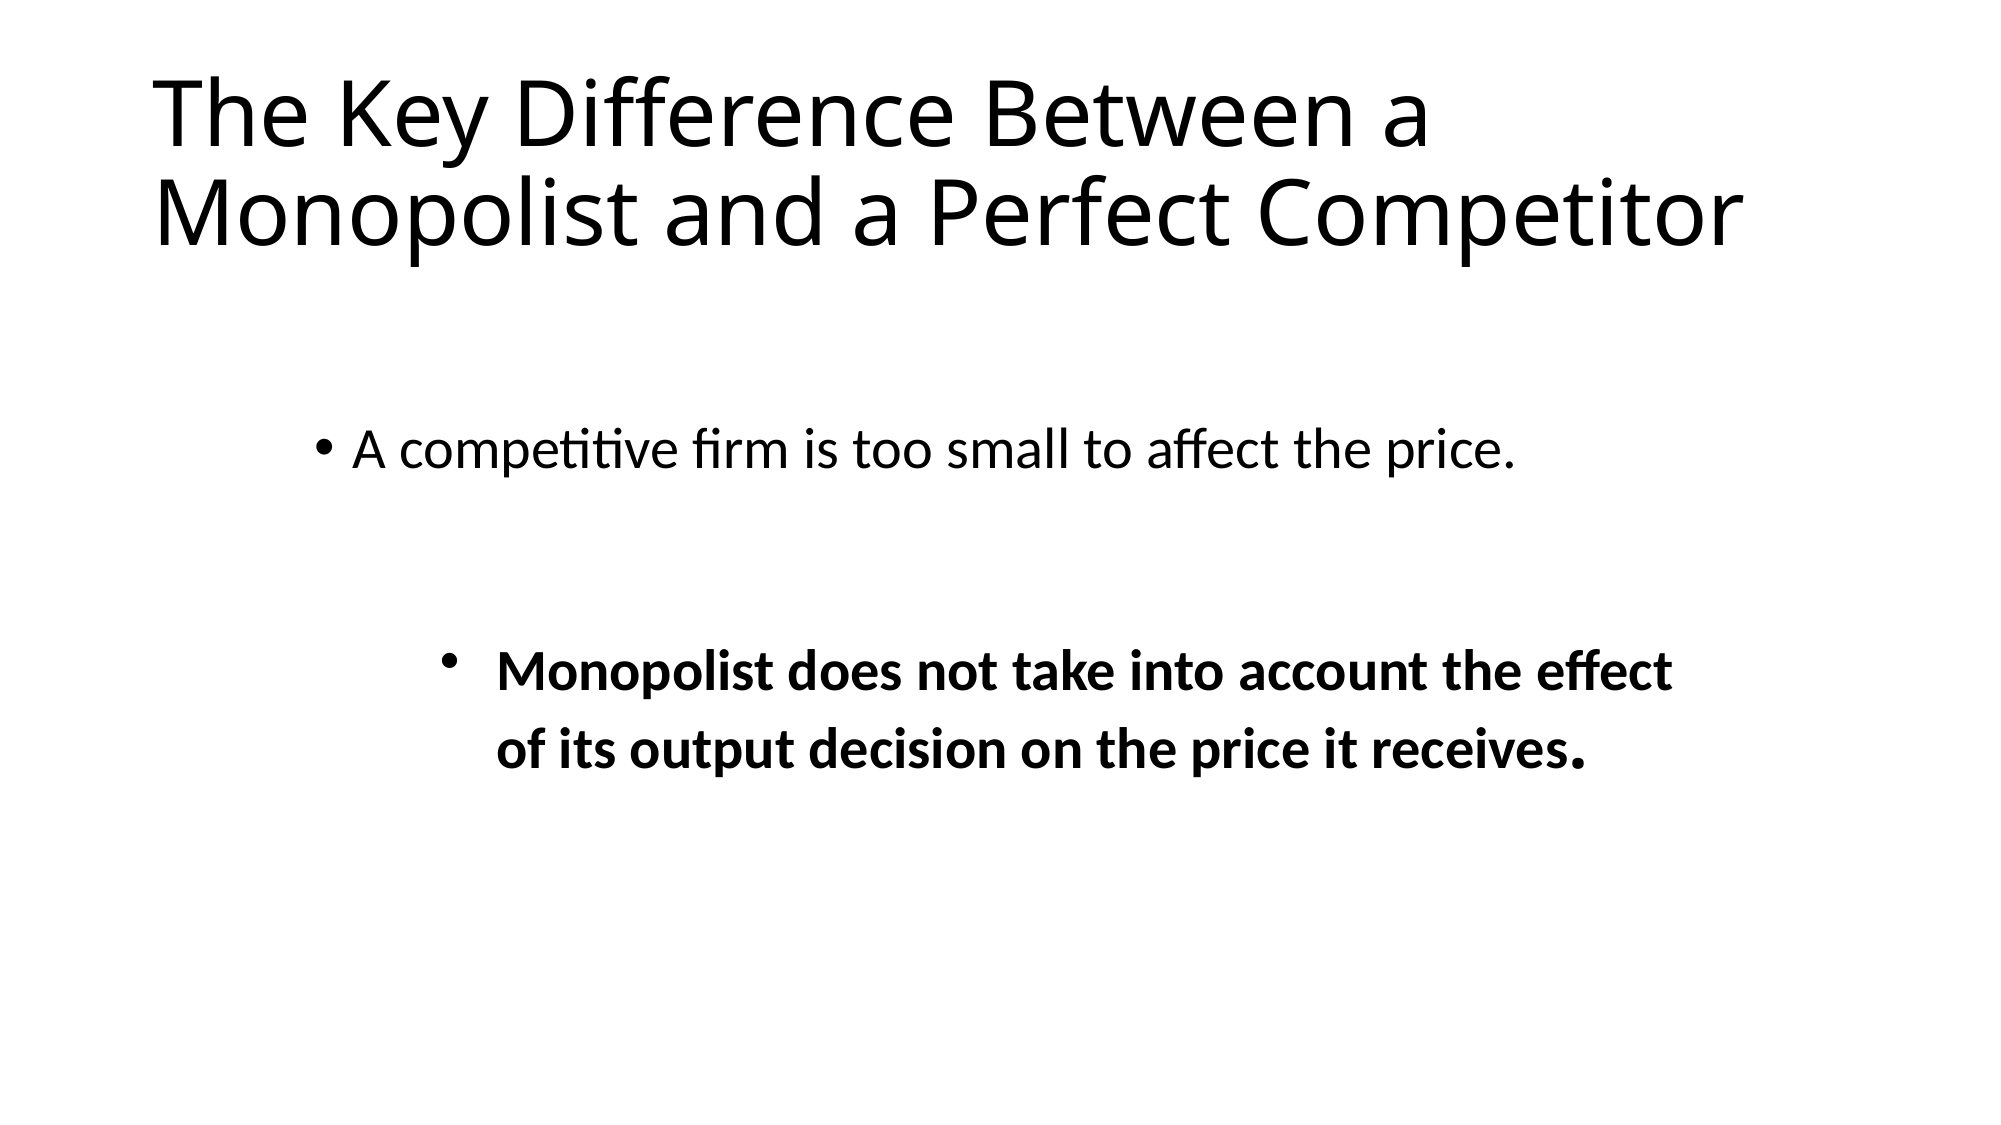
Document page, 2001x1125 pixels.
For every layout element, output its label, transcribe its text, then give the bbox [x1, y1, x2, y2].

text_box Monopolist does not take into account the effect of its output decision on the price it receives. [424, 624, 1700, 875]
title The Key Difference Between a Monopolist and a Perfect Competitor [137, 59, 1863, 278]
list A competitive firm is too small to affect the price. [300, 411, 1688, 900]
